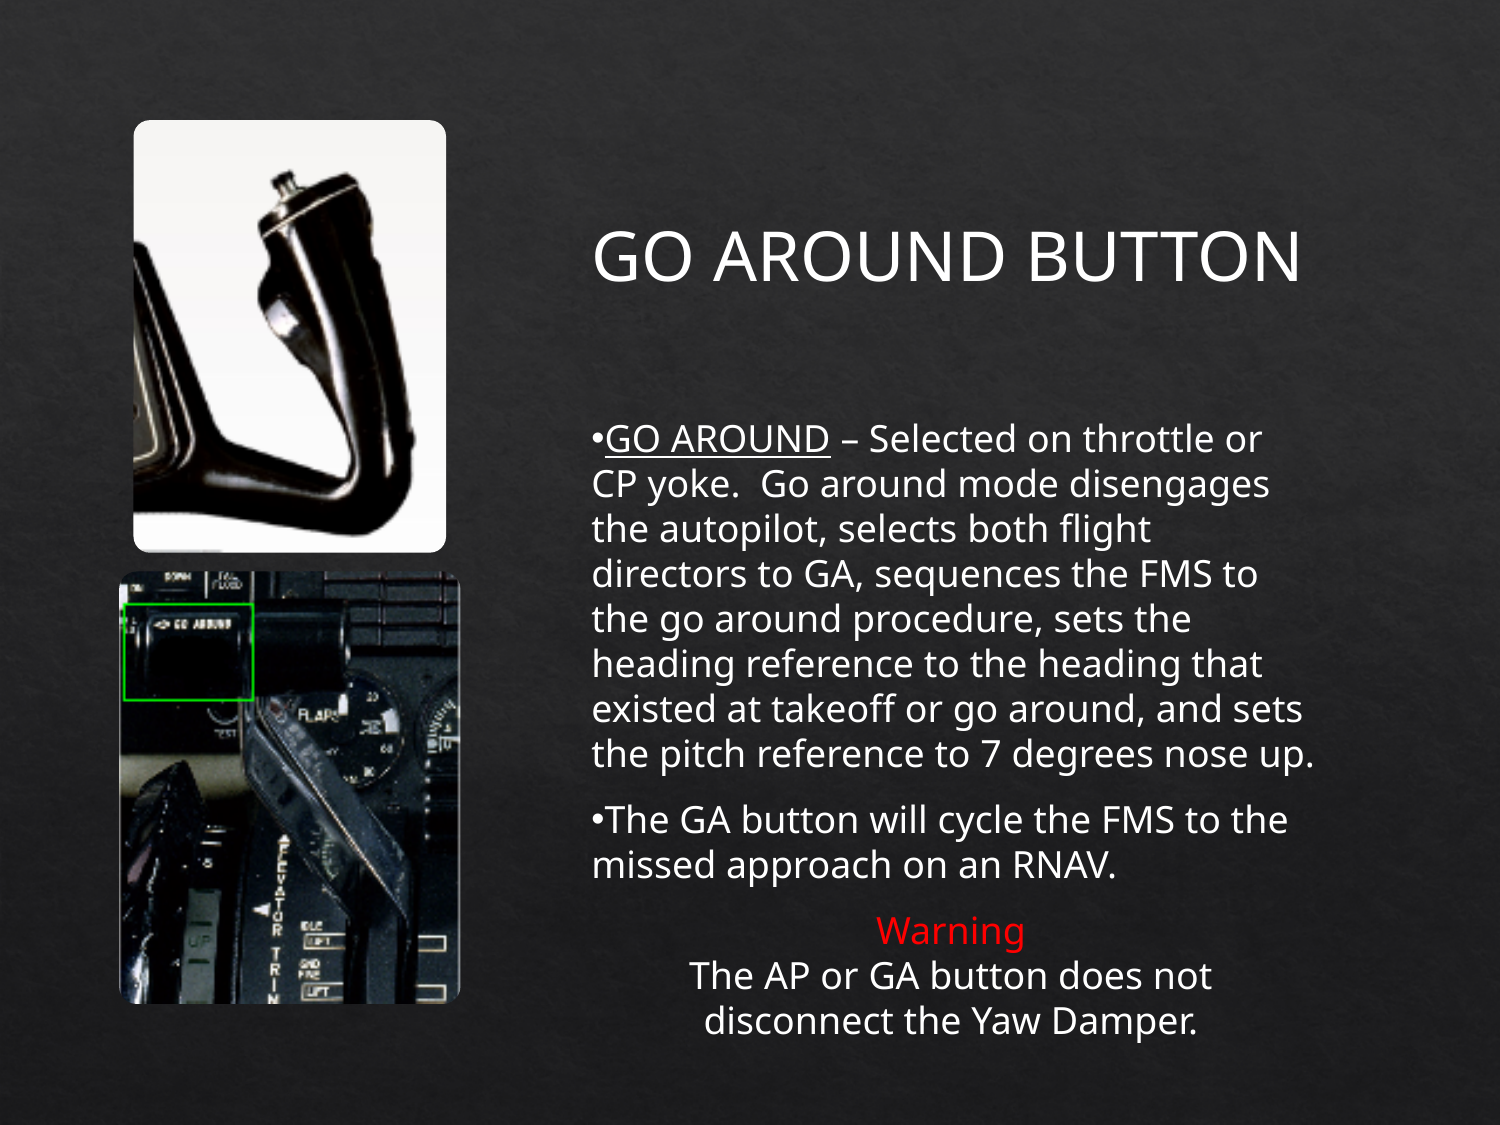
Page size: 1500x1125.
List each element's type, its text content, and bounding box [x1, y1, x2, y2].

picture [133, 119, 447, 553]
text_box Warning The AP or GA button does not disconnect the Yaw Damper. [576, 899, 1326, 1050]
picture [118, 571, 461, 1005]
text_box GO AROUND – Selected on throttle or CP yoke. Go around mode disengages the autopilot, selects both flight directors to GA, sequences the FMS to the go around procedure, sets the heading reference to the heading that existed at takeoff or go around, and sets the pitch reference to 7 degrees nose up. The GA button will cycle the FMS to the missed approach on an RNAV. [576, 351, 1331, 950]
text_box Go Around Button [576, 169, 1331, 339]
